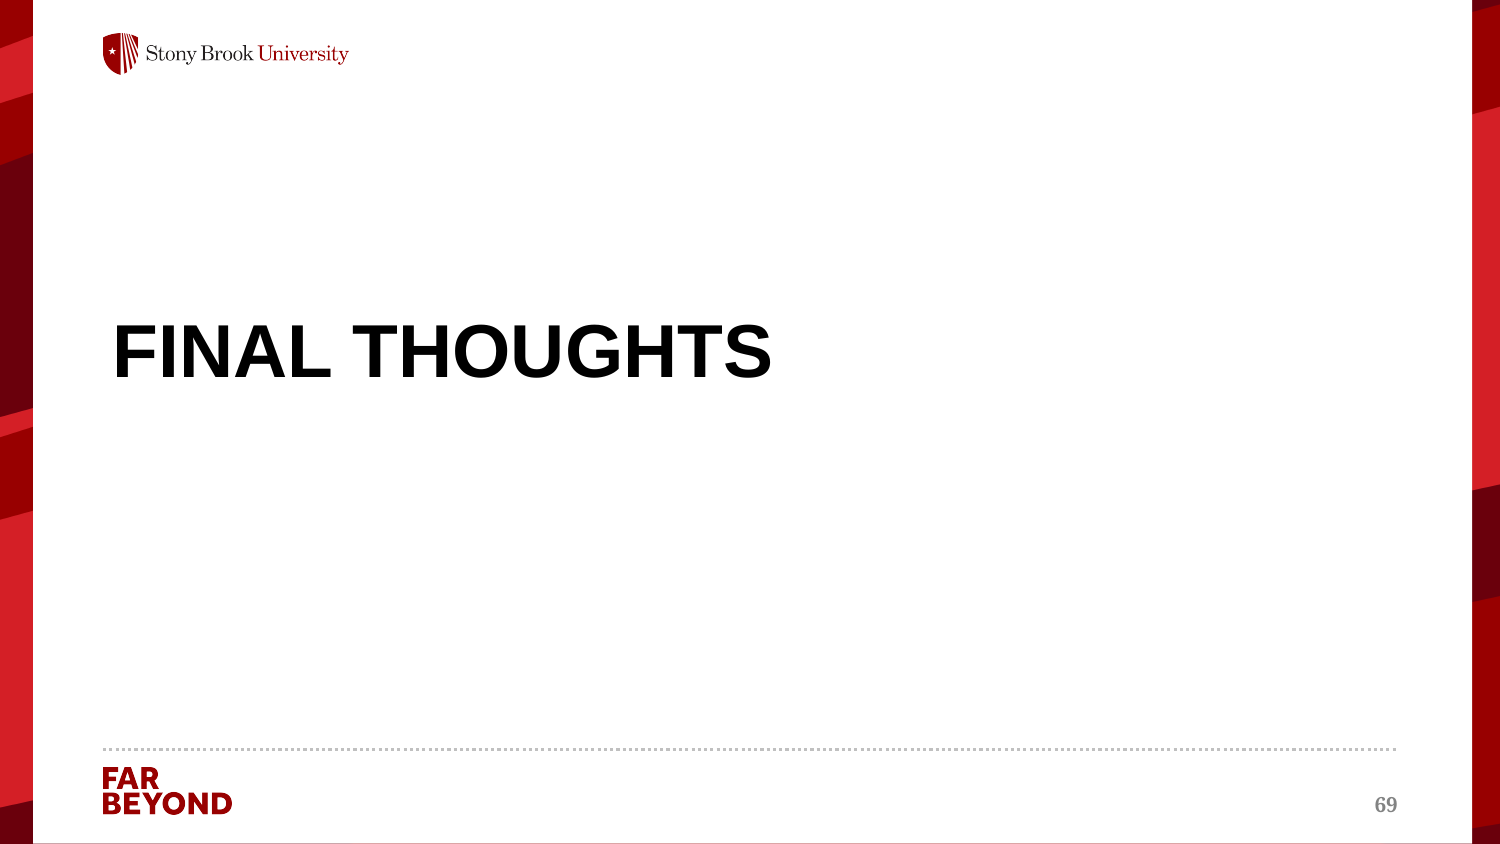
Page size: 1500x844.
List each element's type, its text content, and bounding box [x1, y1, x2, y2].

picture [1473, 0, 1500, 844]
title Final Thoughts [97, 312, 1409, 414]
picture [103, 767, 232, 815]
picture [103, 33, 349, 75]
picture [0, 0, 33, 844]
